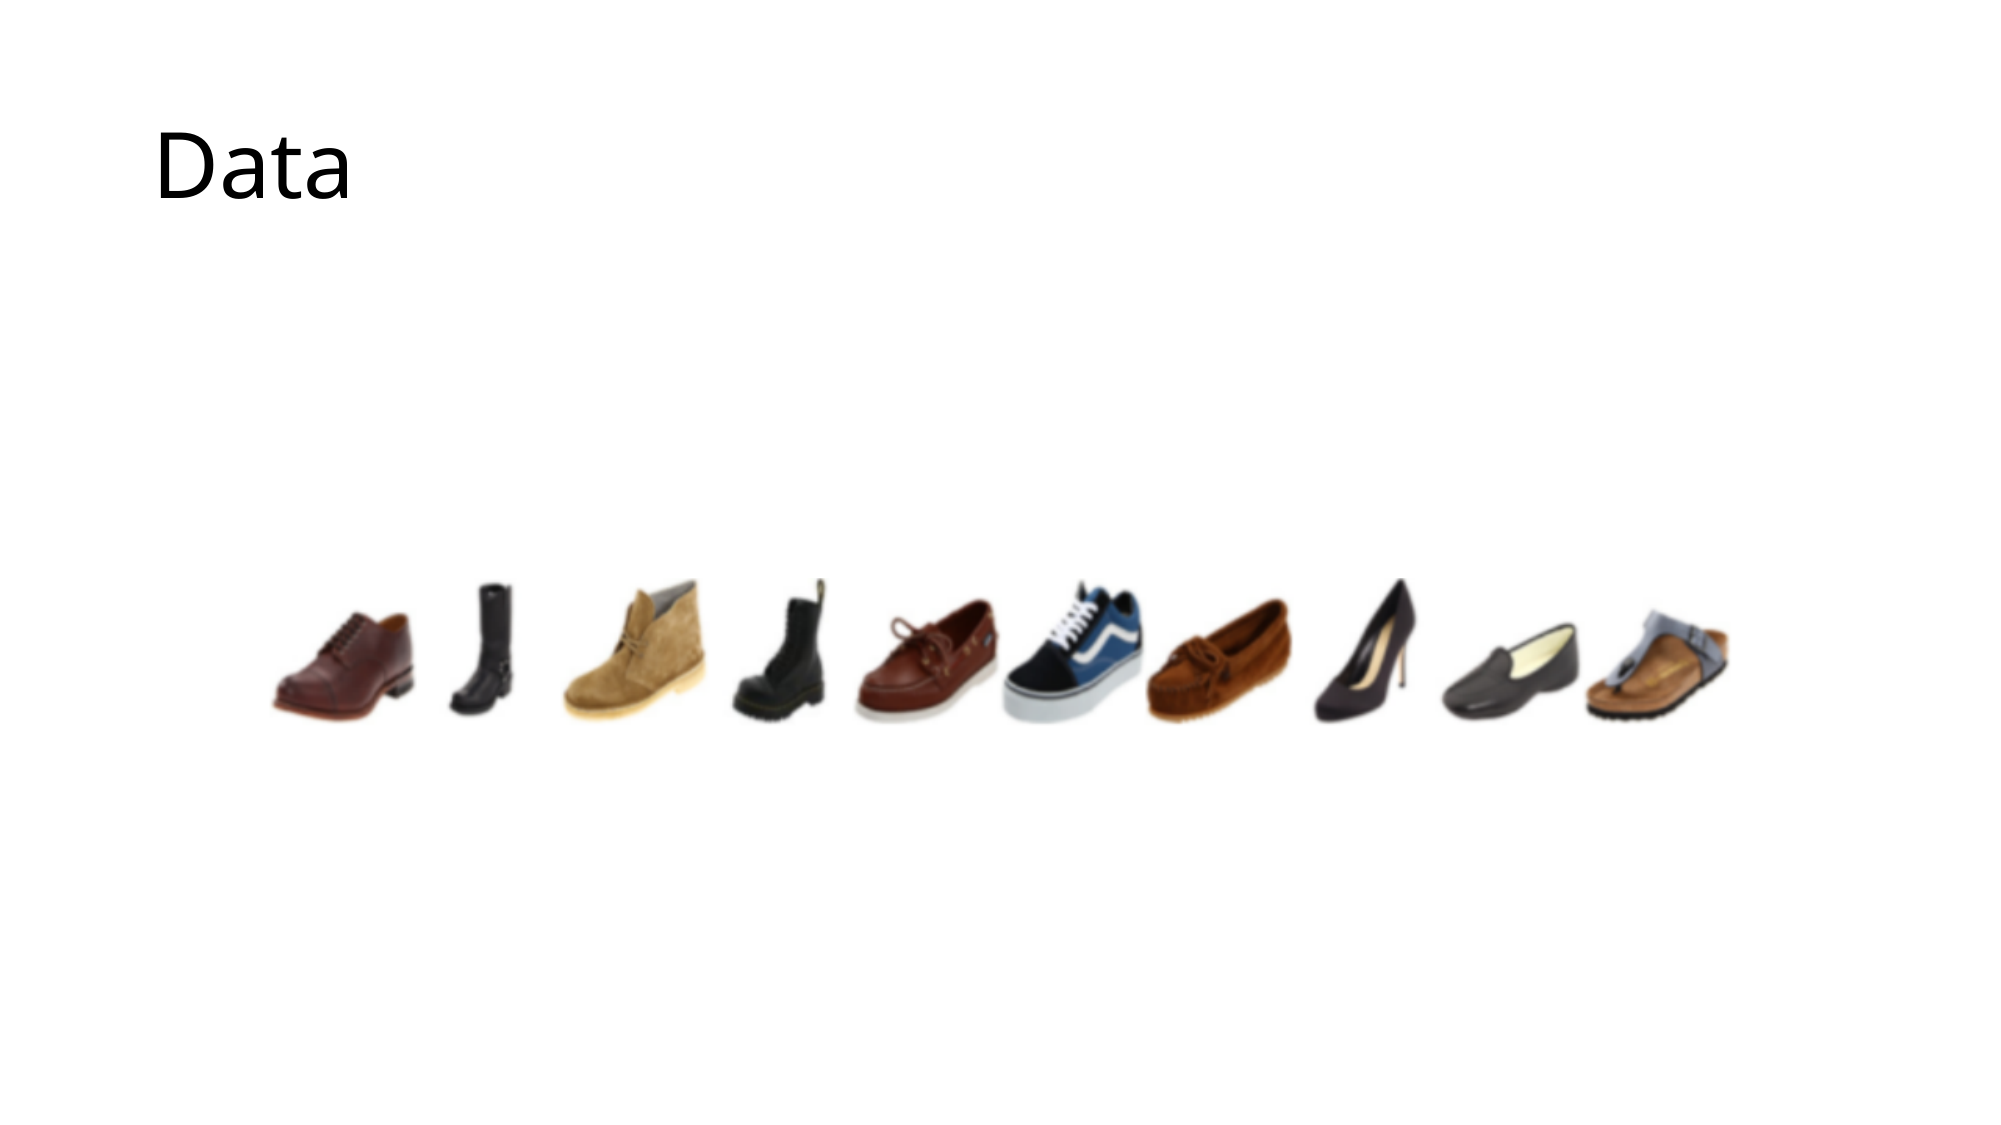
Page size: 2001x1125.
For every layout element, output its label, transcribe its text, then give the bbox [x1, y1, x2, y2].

picture [262, 578, 1738, 735]
title Data [137, 59, 1863, 278]
